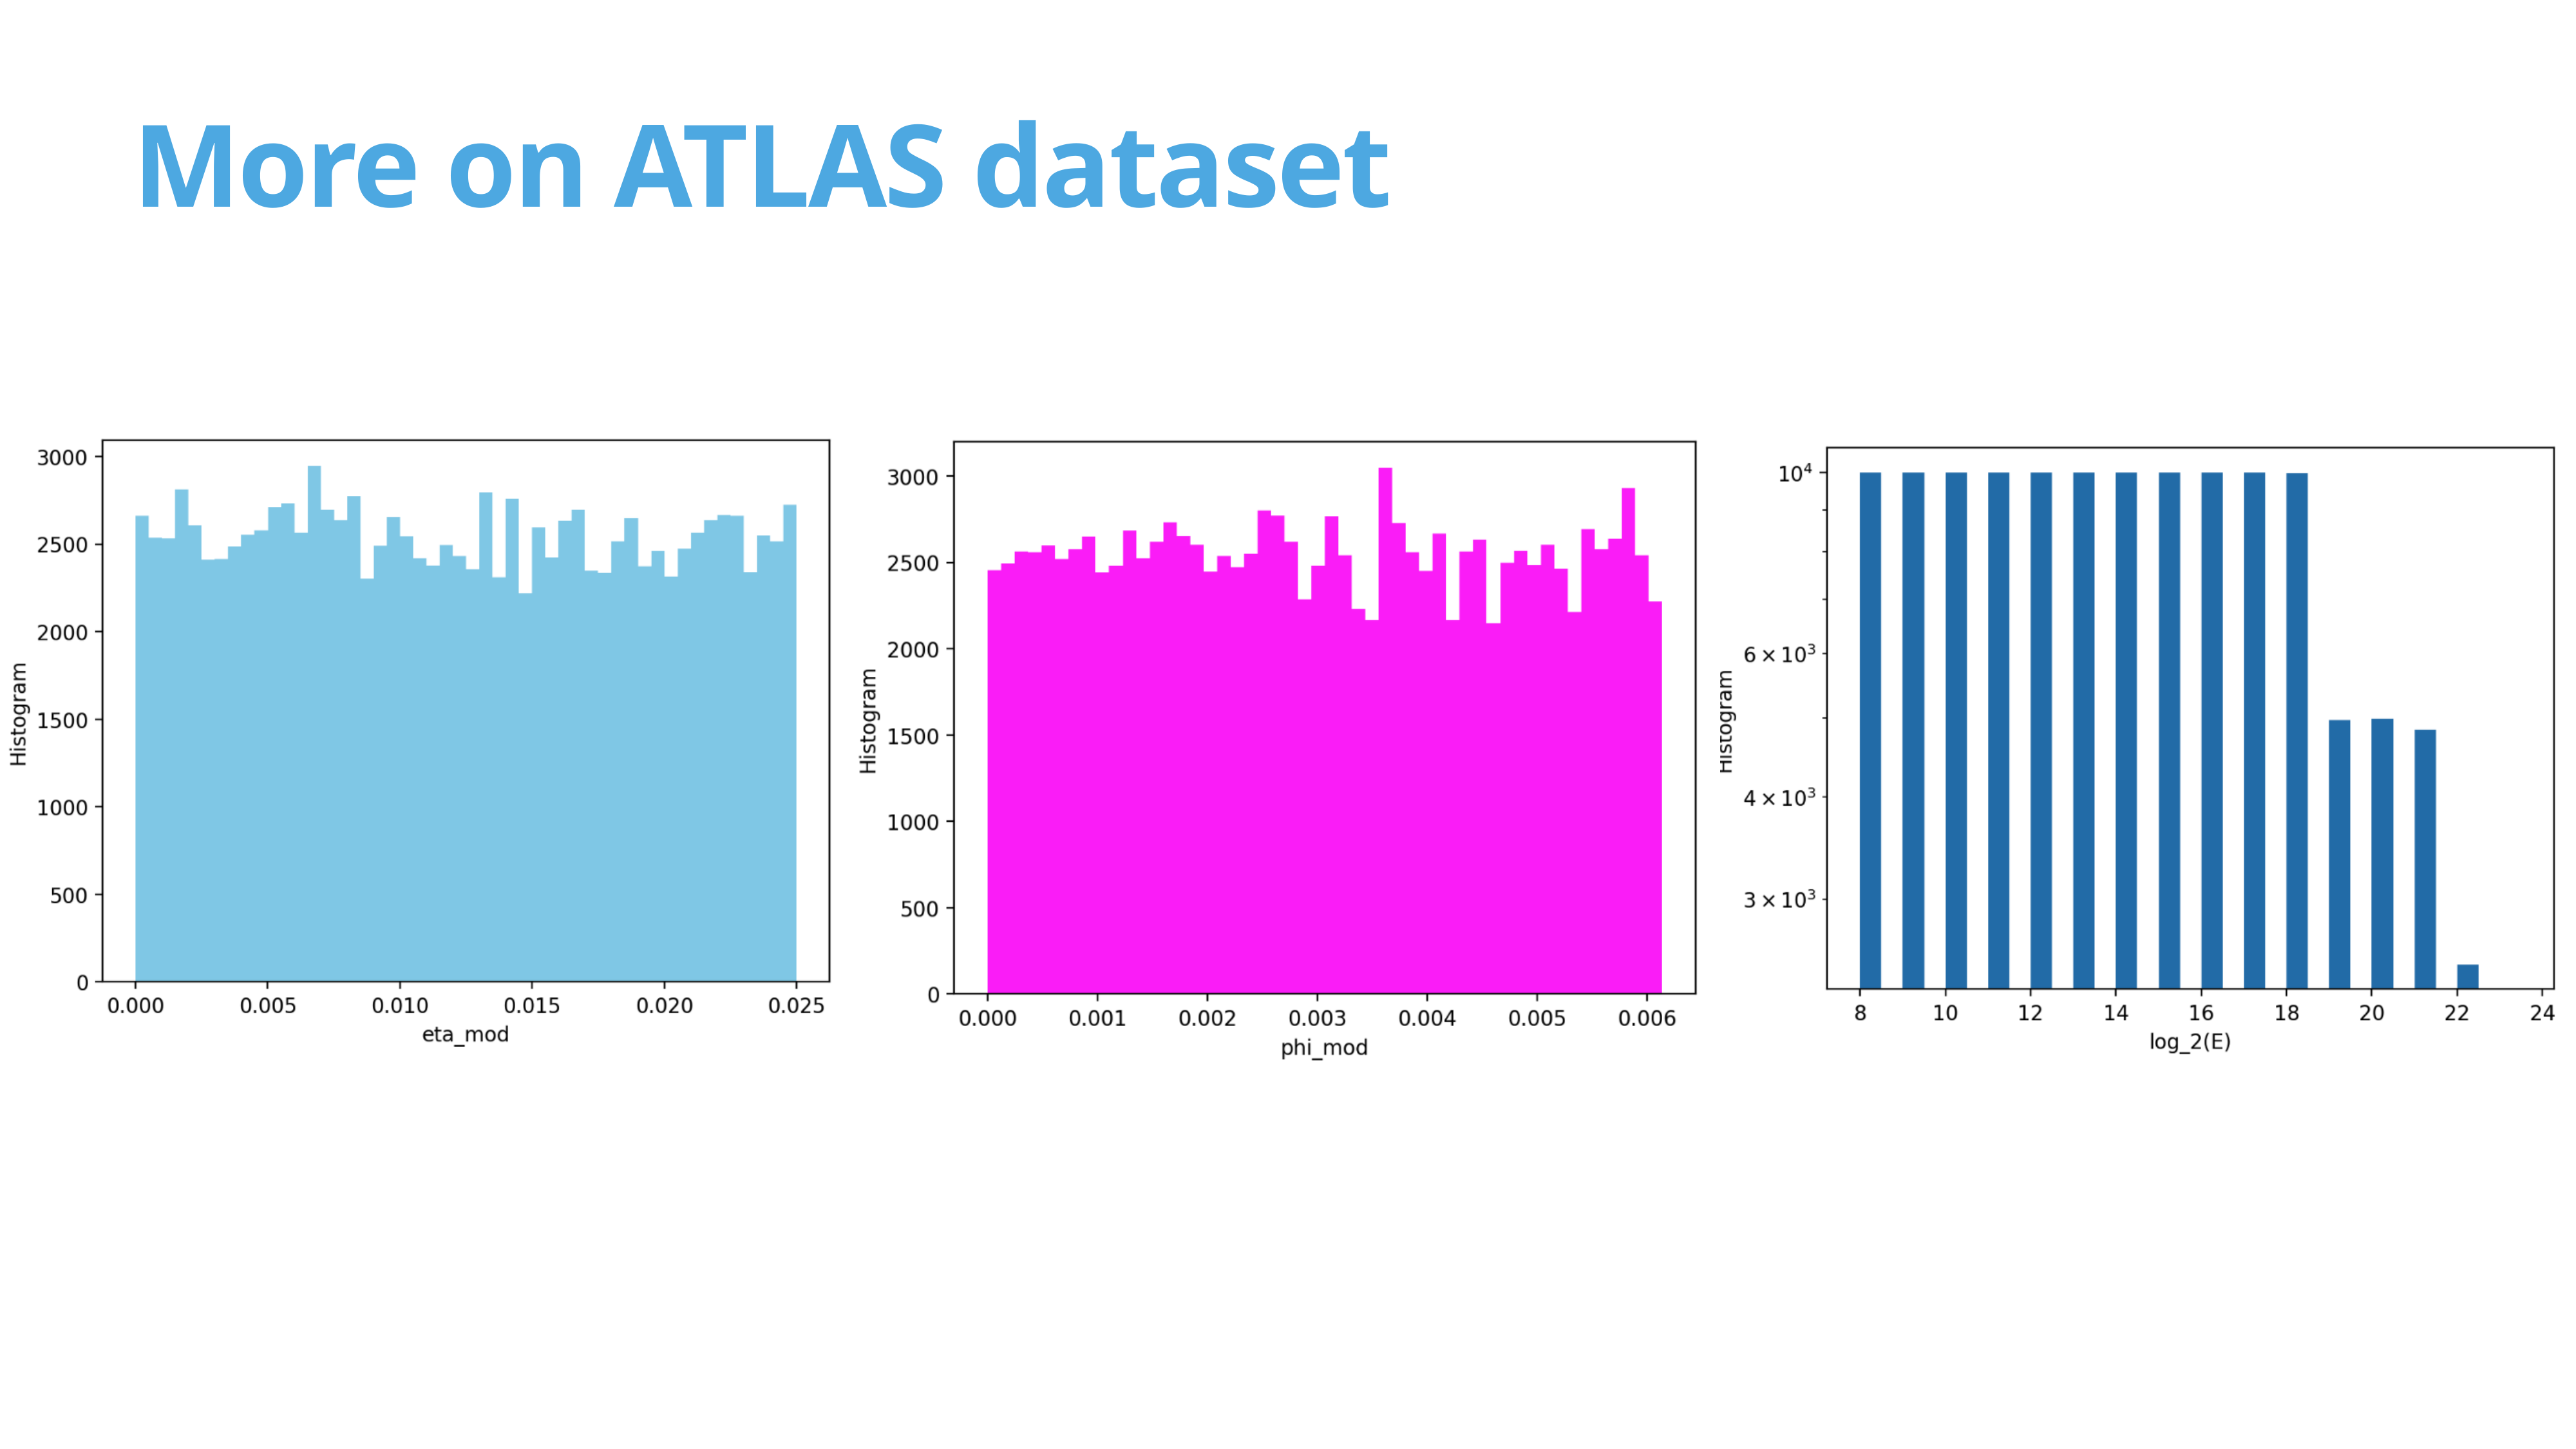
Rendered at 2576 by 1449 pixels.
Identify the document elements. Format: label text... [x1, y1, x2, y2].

title More on ATLAS dataset [127, 113, 2449, 266]
picture [4, 419, 2576, 1074]
